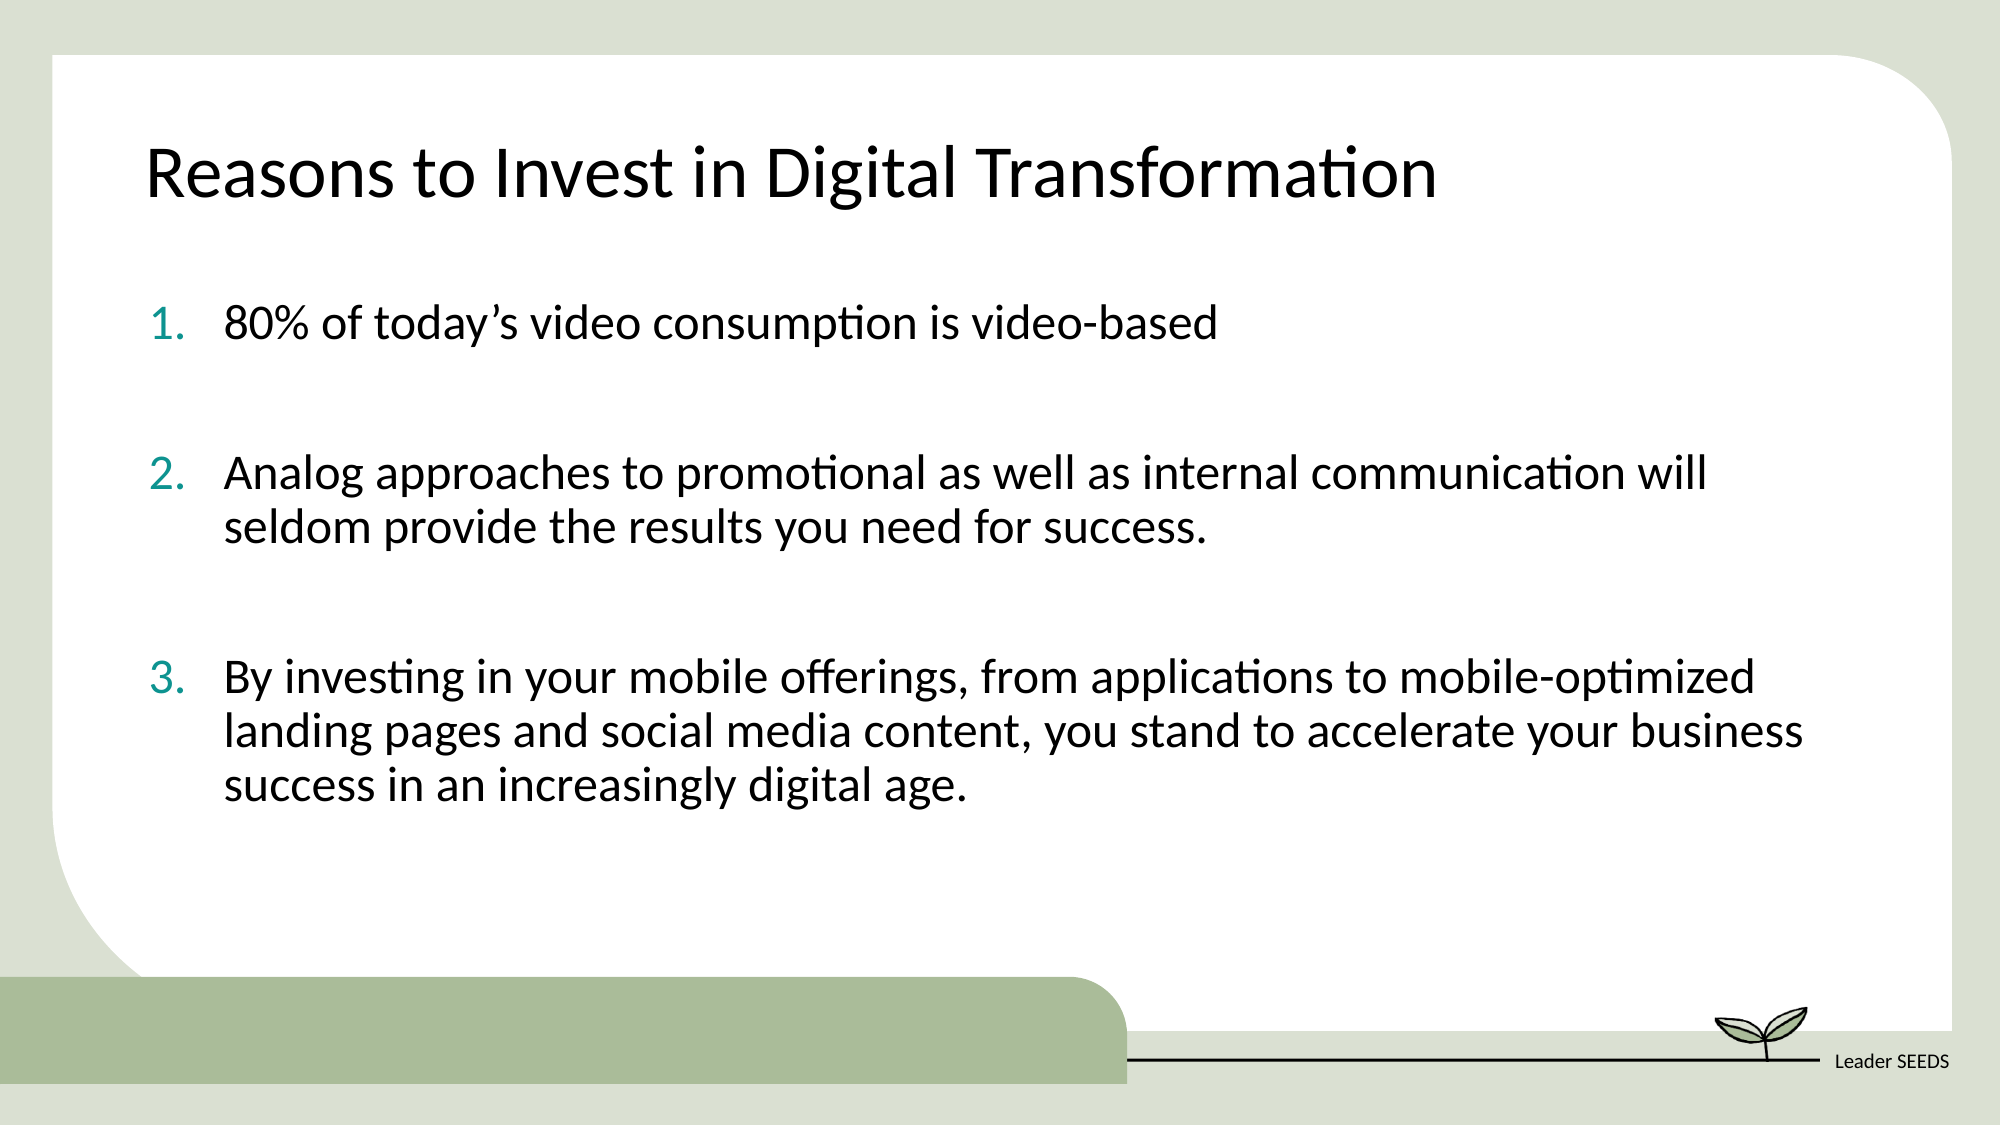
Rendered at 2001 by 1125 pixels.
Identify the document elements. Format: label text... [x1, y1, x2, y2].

list Reasons to Invest in Digital Transformation [130, 124, 1869, 257]
list 80% of today’s video consumption is video-based Analog approaches to promotional as well as internal communication will seldom provide the results you need for success. By investing in your mobile offerings, from applications to mobile-optimized landing pages and social media content, you stand to accelerate your business success in an increasingly digital age. [130, 289, 1869, 968]
